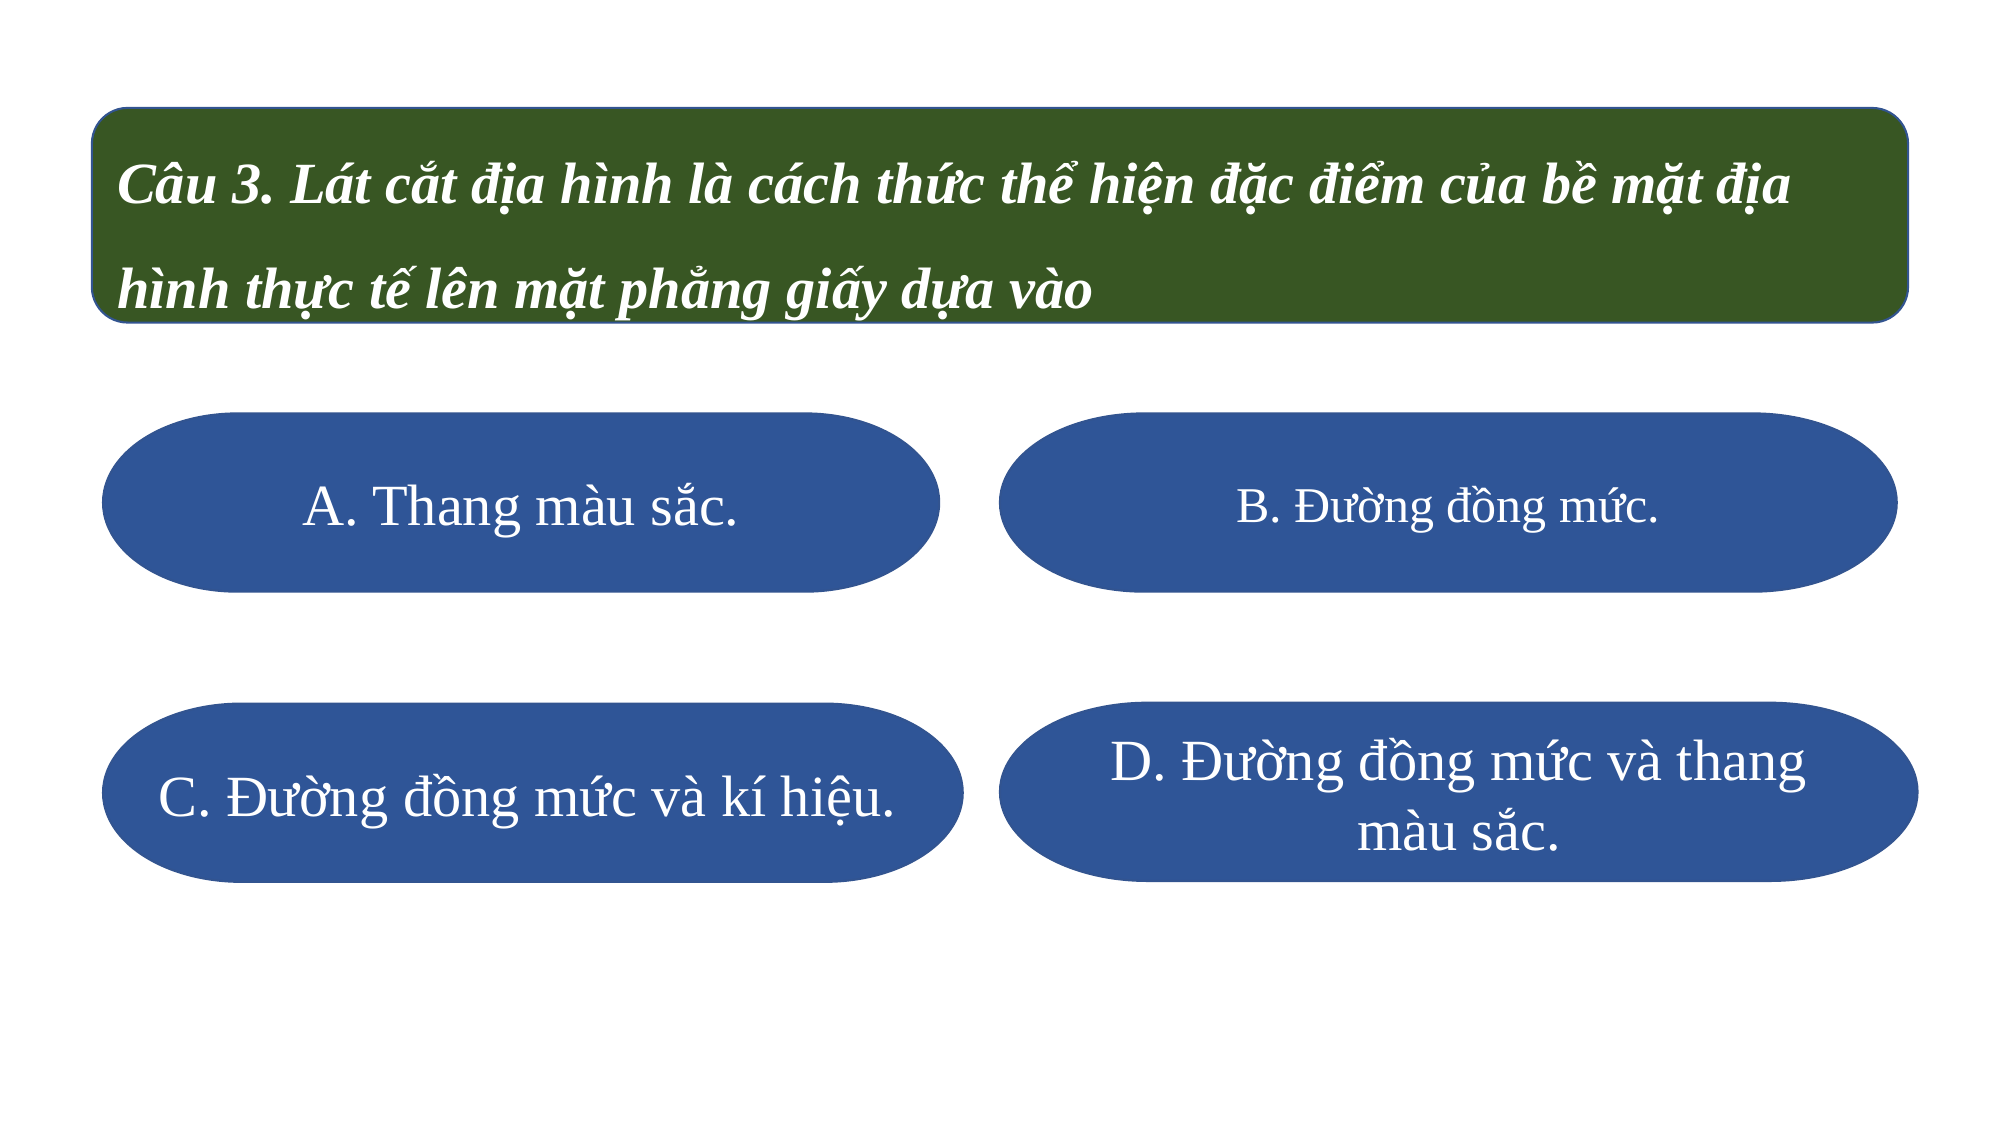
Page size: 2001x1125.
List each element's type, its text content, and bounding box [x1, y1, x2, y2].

text_box D. Đường đồng mức và thang màu sắc. [998, 701, 1919, 883]
text_box Câu 3. Lát cắt địa hình là cách thức thể hiện đặc điểm của bề mặt địa hình thực tế lên mặt phẳng giấy dựa vào [90, 106, 1910, 324]
text_box A. Thang màu sắc. [101, 412, 941, 593]
text_box C. Đường đồng mức và kí hiệu. [101, 702, 964, 883]
text_box B. Đường đồng mức. [998, 412, 1898, 593]
